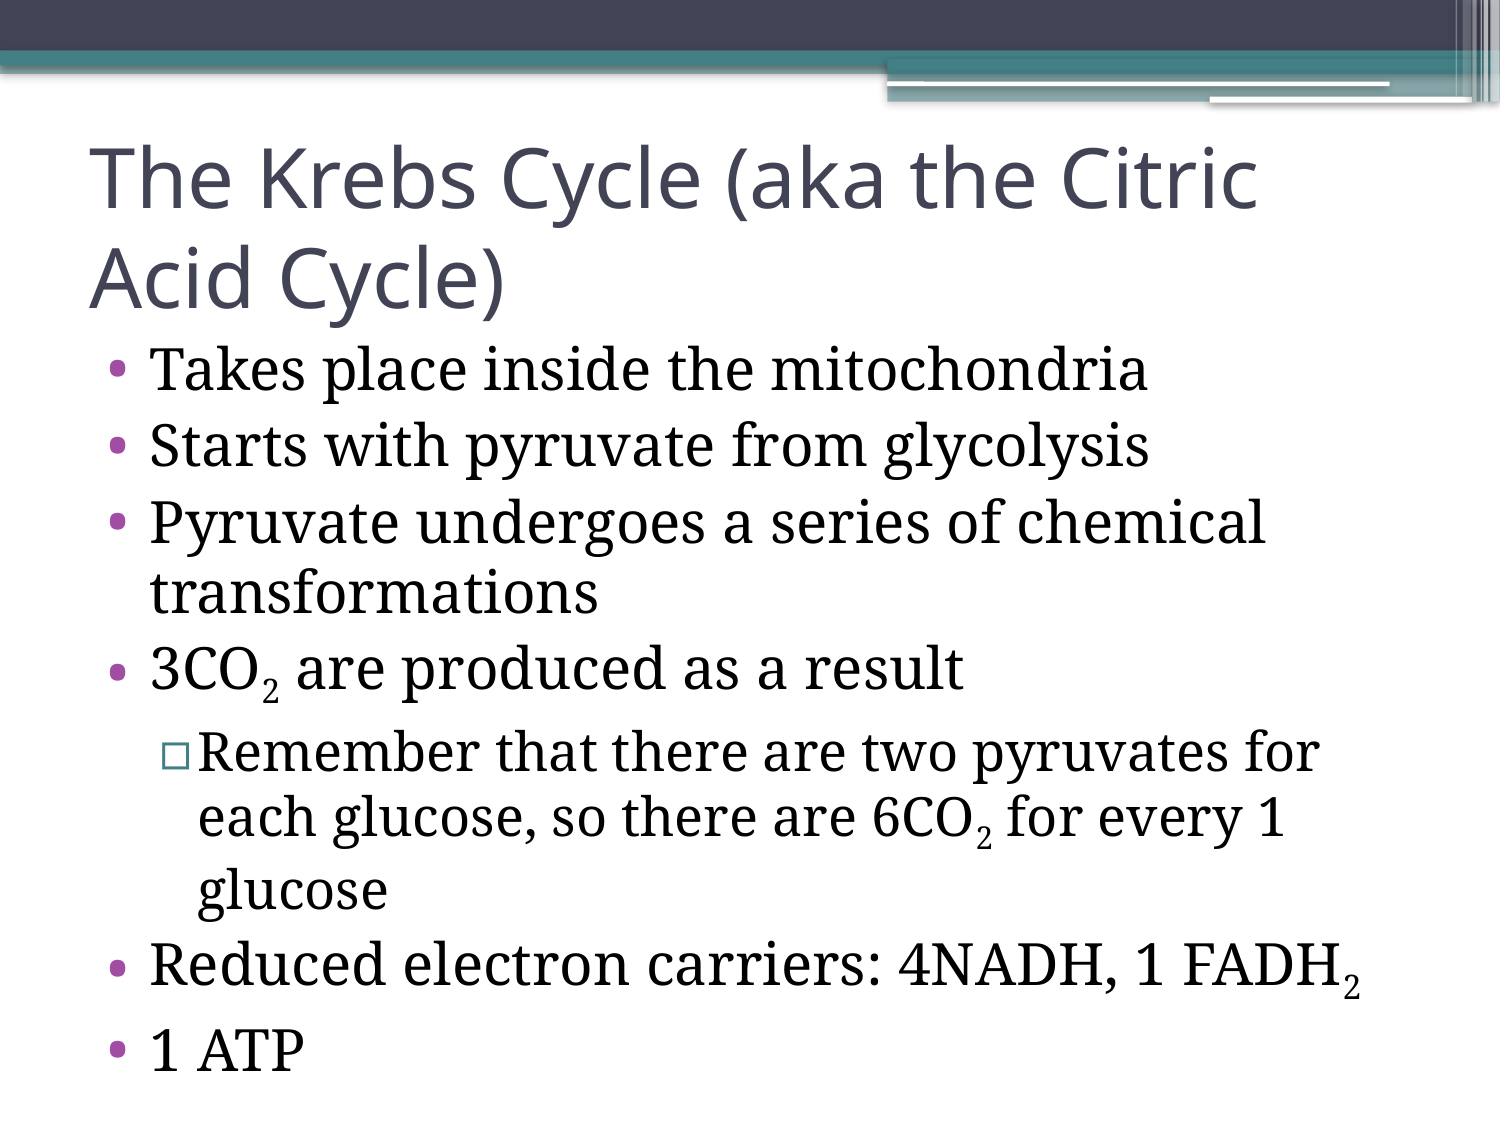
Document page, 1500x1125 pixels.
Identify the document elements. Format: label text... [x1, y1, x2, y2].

list Takes place inside the mitochondria Starts with pyruvate from glycolysis Pyruvate undergoes a series of chemical transformations 3CO2 are produced as a result Remember that there are two pyruvates for each glucose, so there are 6CO2 for every 1 glucose Reduced electron carriers: 4NADH, 1 FADH2 1 ATP [75, 324, 1425, 1079]
title The Krebs Cycle (aka the Citric Acid Cycle) [75, 112, 1425, 324]
